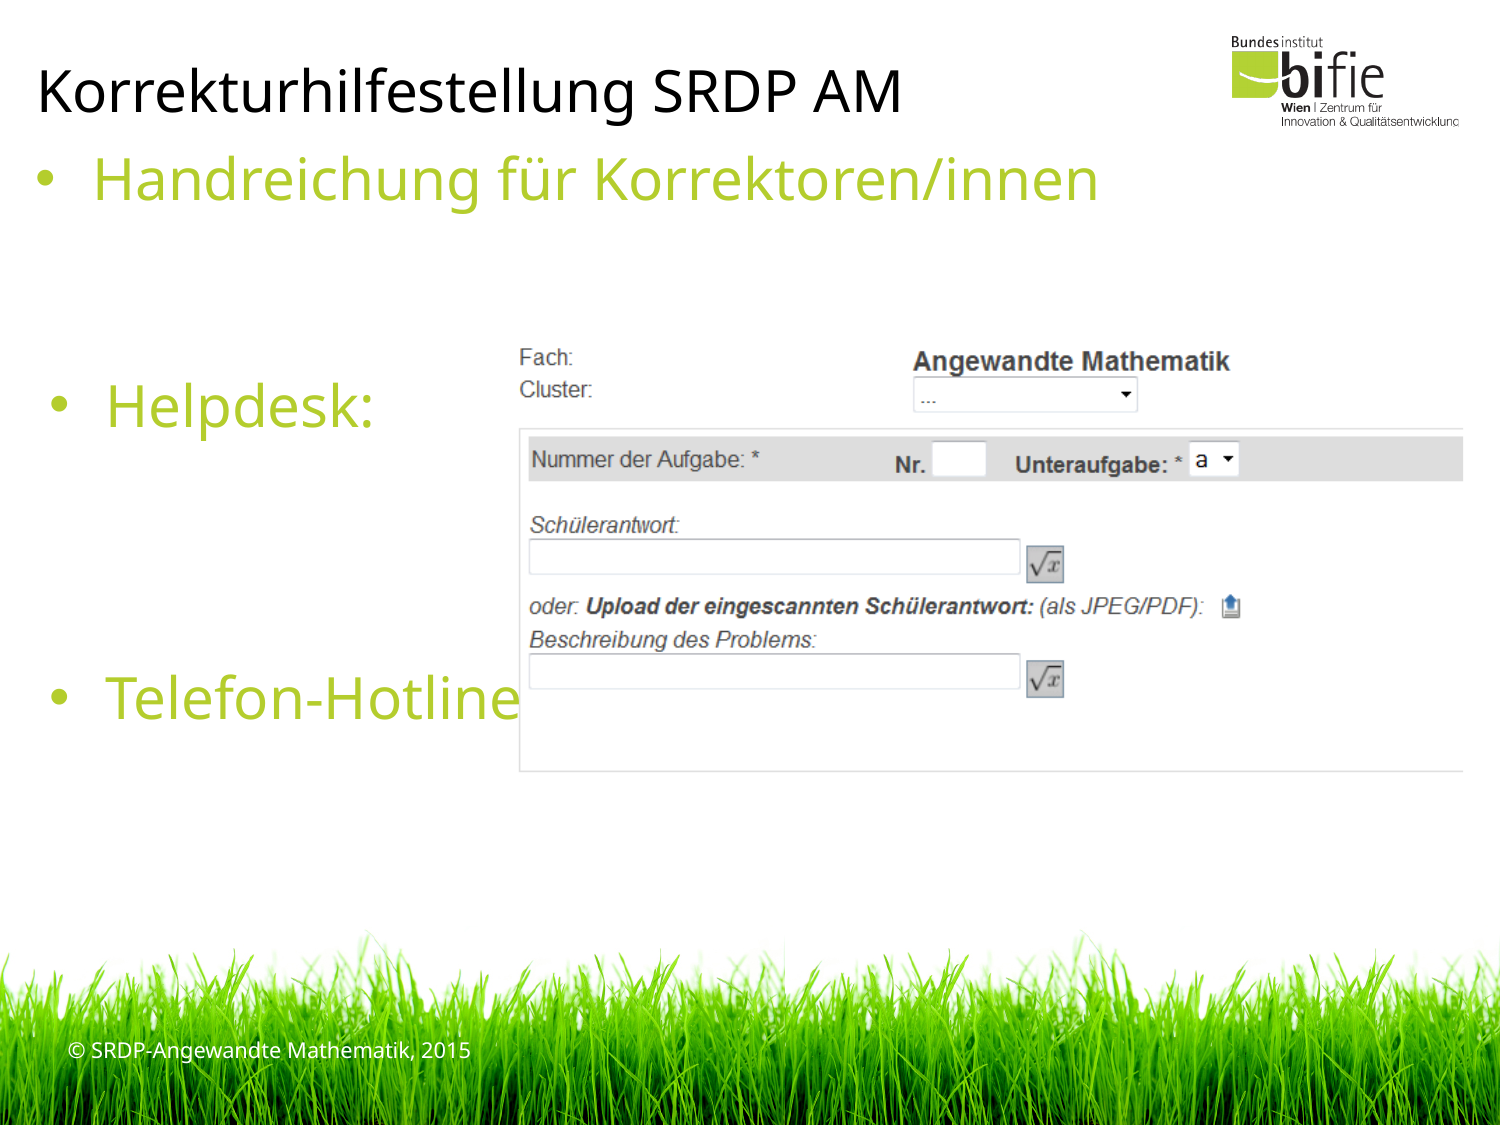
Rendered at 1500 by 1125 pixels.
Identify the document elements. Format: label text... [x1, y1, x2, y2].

picture [504, 329, 1464, 817]
text_box Telefon-Hotline [34, 654, 499, 739]
picture [0, 921, 1500, 1125]
text_box Helpdesk: [34, 361, 399, 447]
text_box Handreichung für Korrektoren/innen [21, 136, 1209, 220]
text_box Korrekturhilfestellung SRDP AM [21, 42, 1394, 136]
